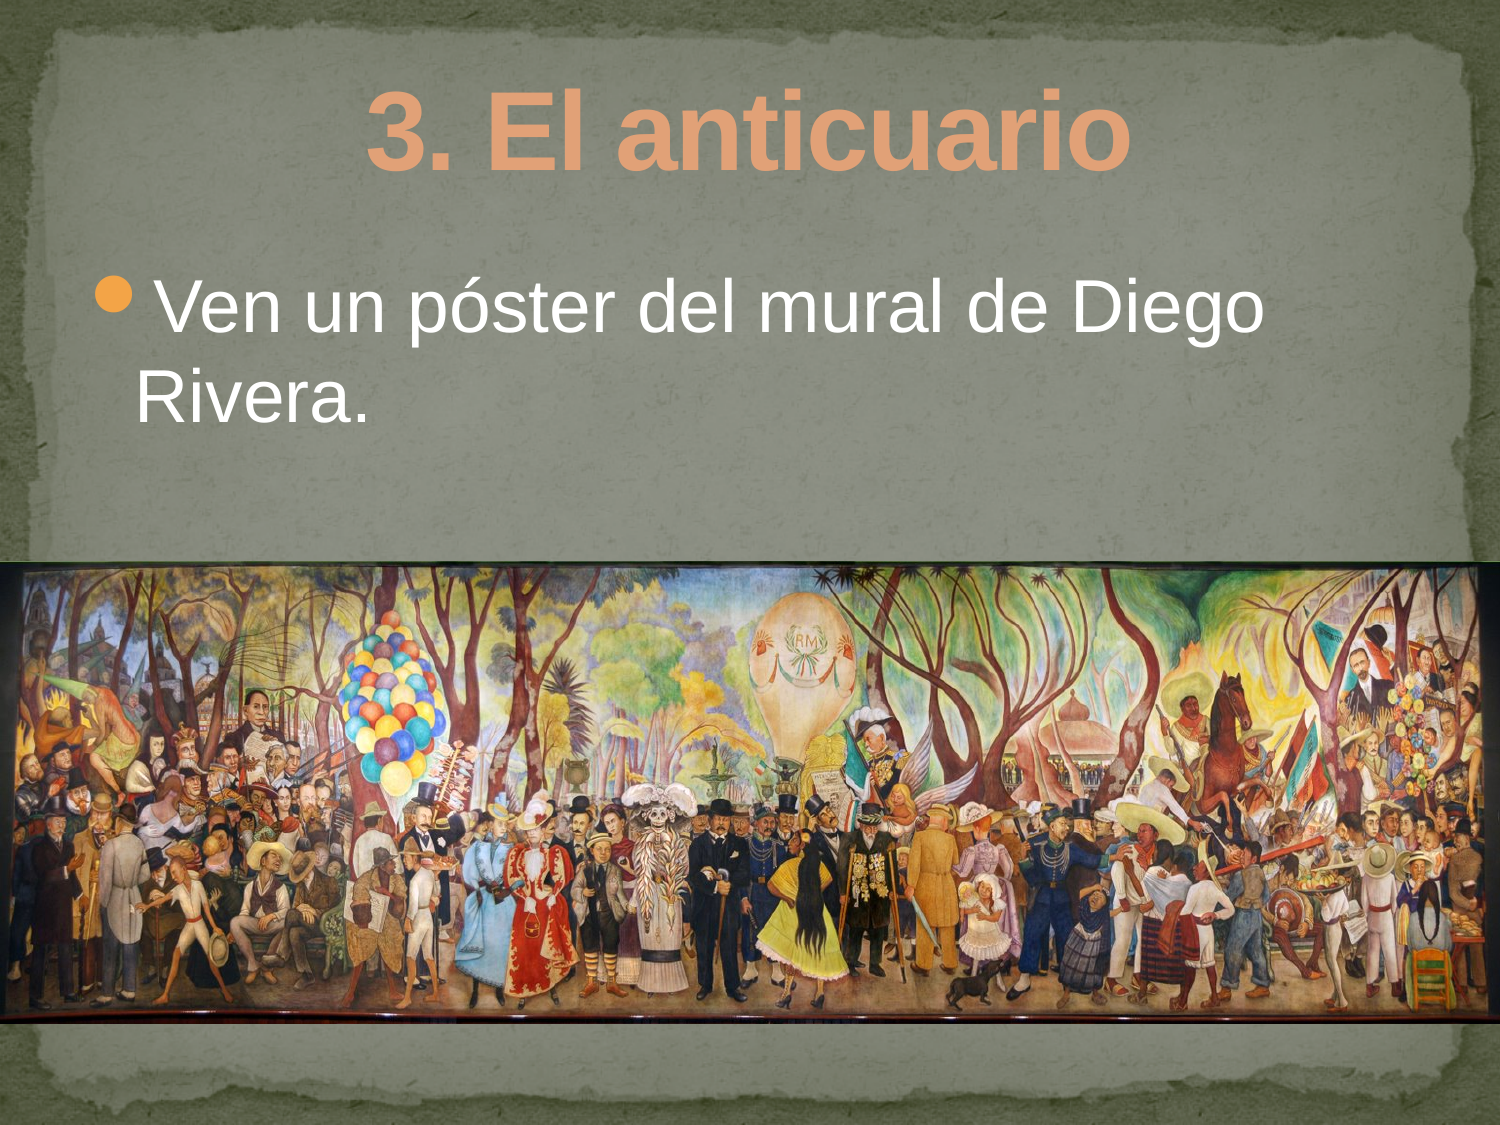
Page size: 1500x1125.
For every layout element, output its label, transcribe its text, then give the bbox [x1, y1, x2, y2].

list Ven un póster del mural de Diego Rivera. [75, 249, 1425, 551]
picture [0, 561, 1500, 1025]
title 3. El anticuario [74, 24, 1425, 225]
